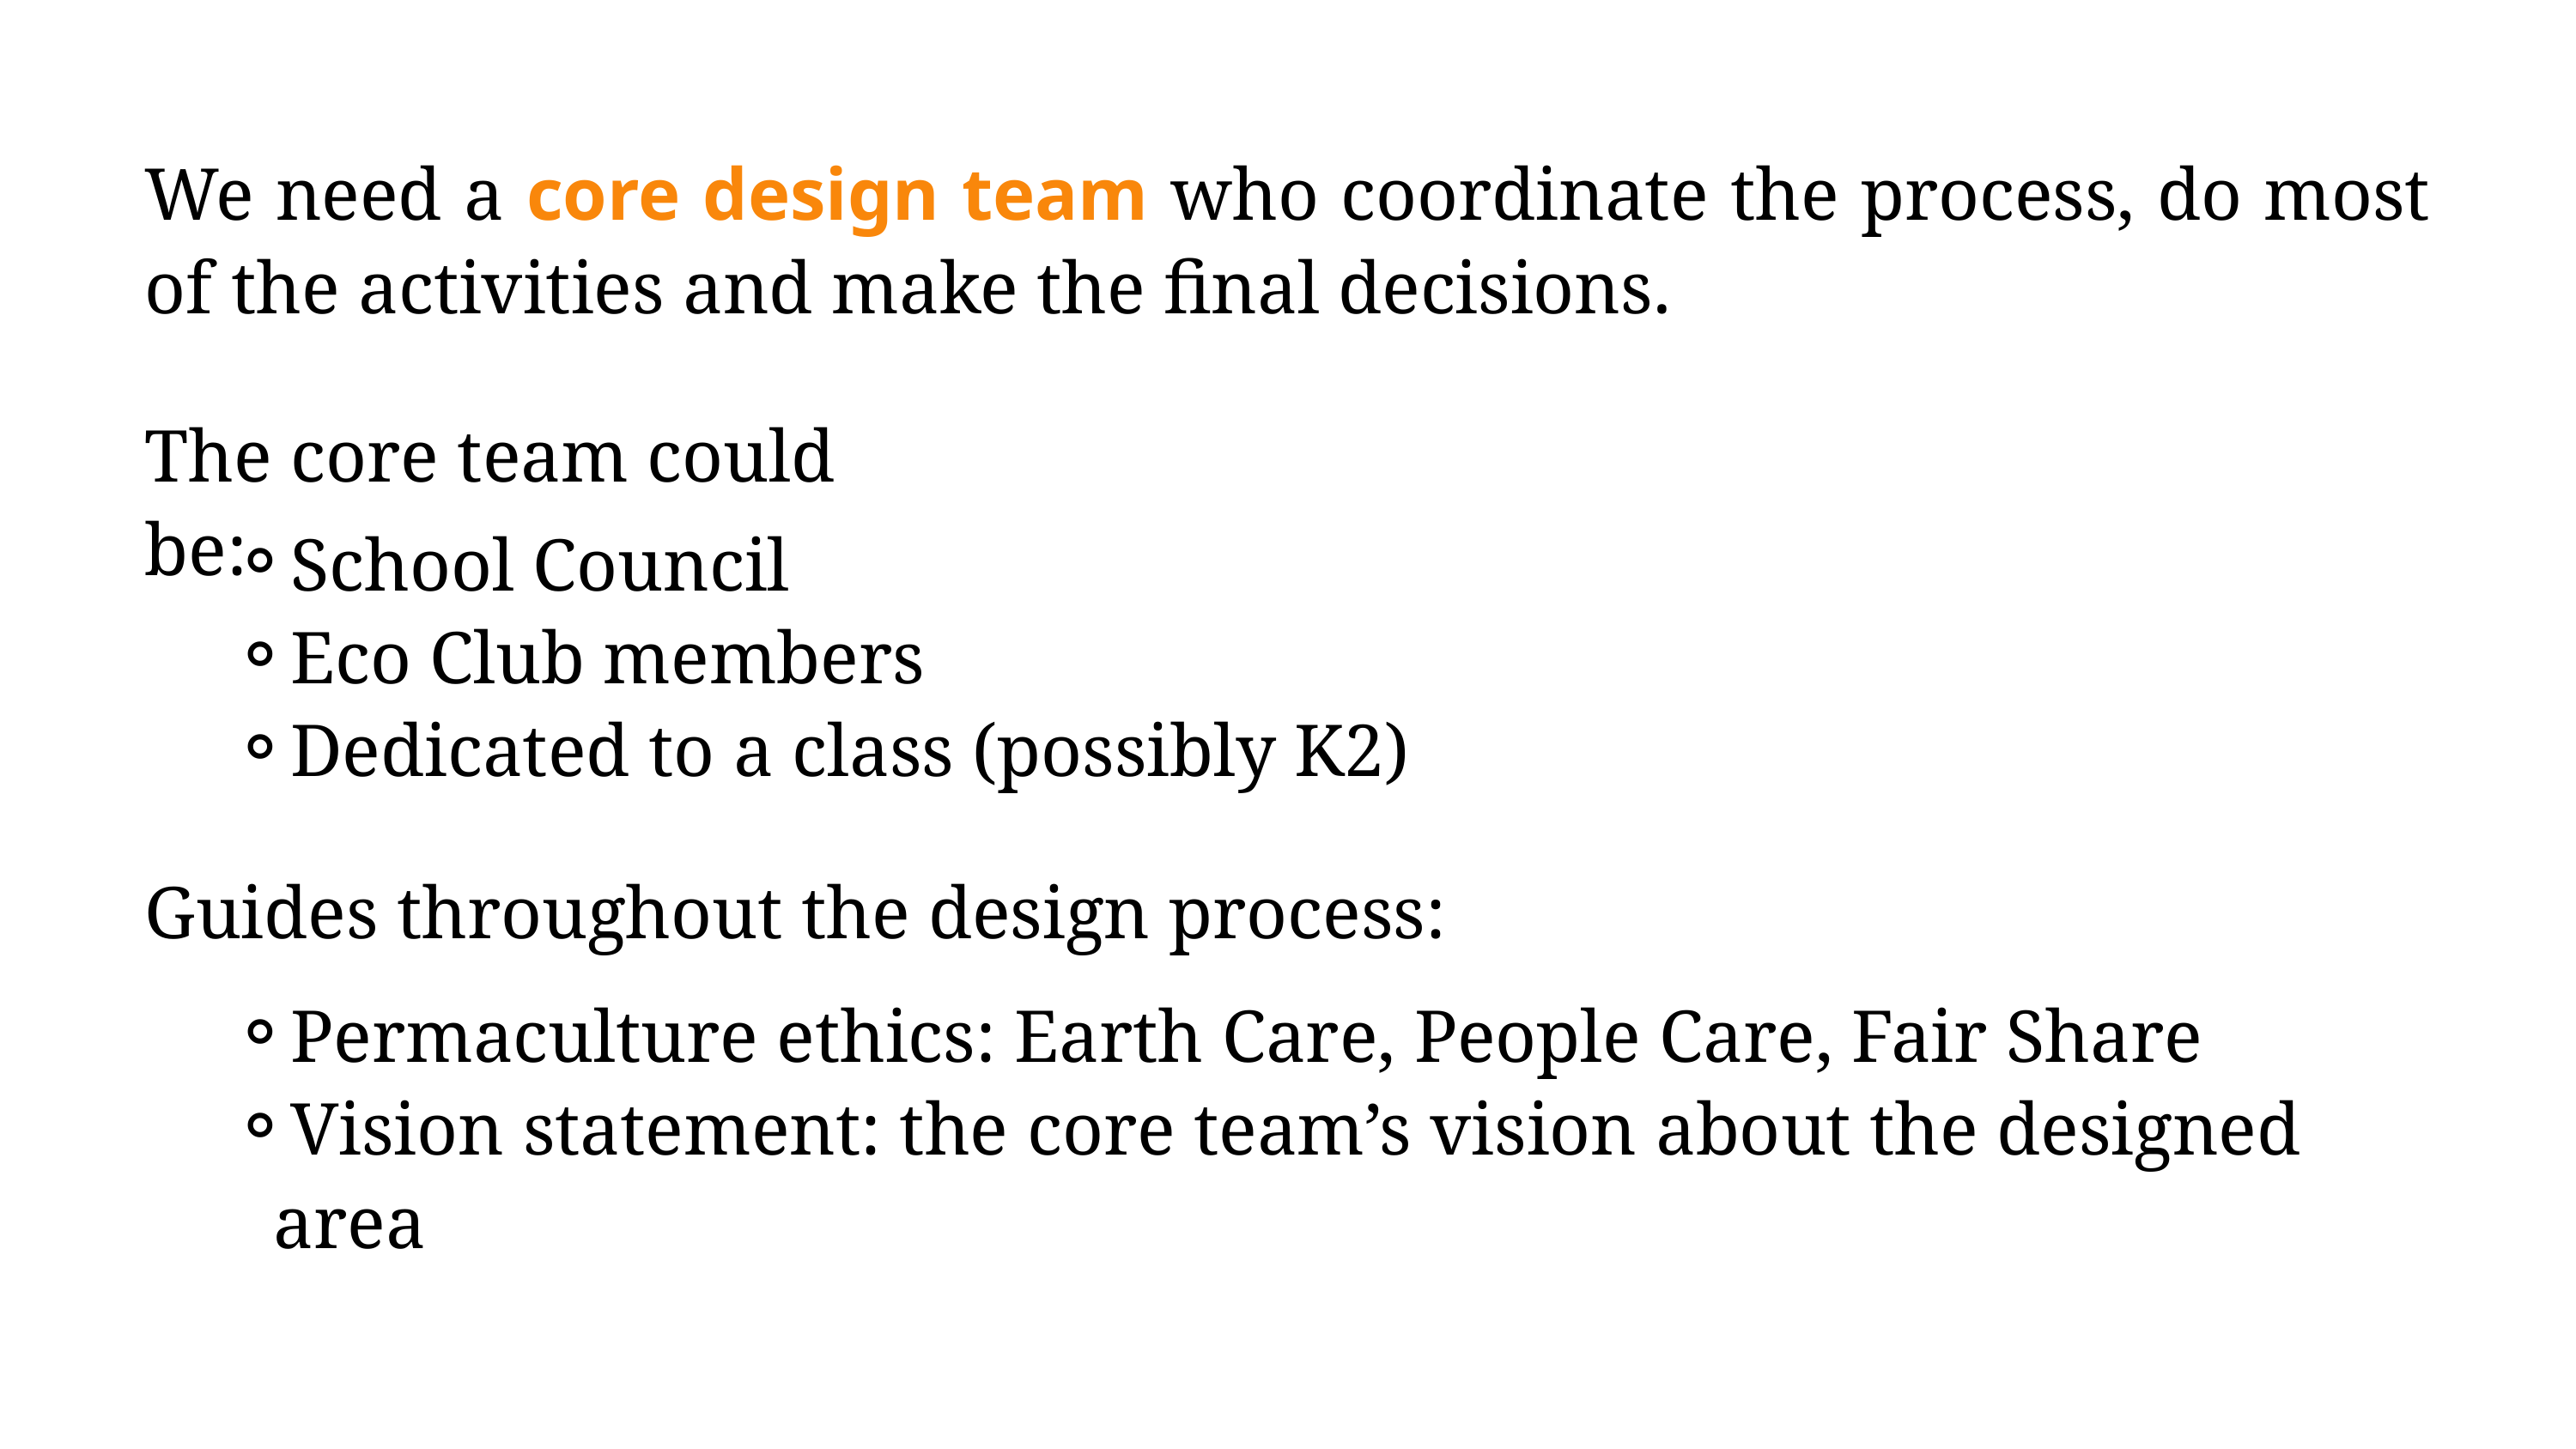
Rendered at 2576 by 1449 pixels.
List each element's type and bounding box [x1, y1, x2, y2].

text_box [144, 986, 2432, 1286]
text_box [144, 144, 2432, 352]
text_box [144, 406, 935, 520]
text_box [144, 862, 1676, 986]
text_box [144, 515, 1531, 830]
